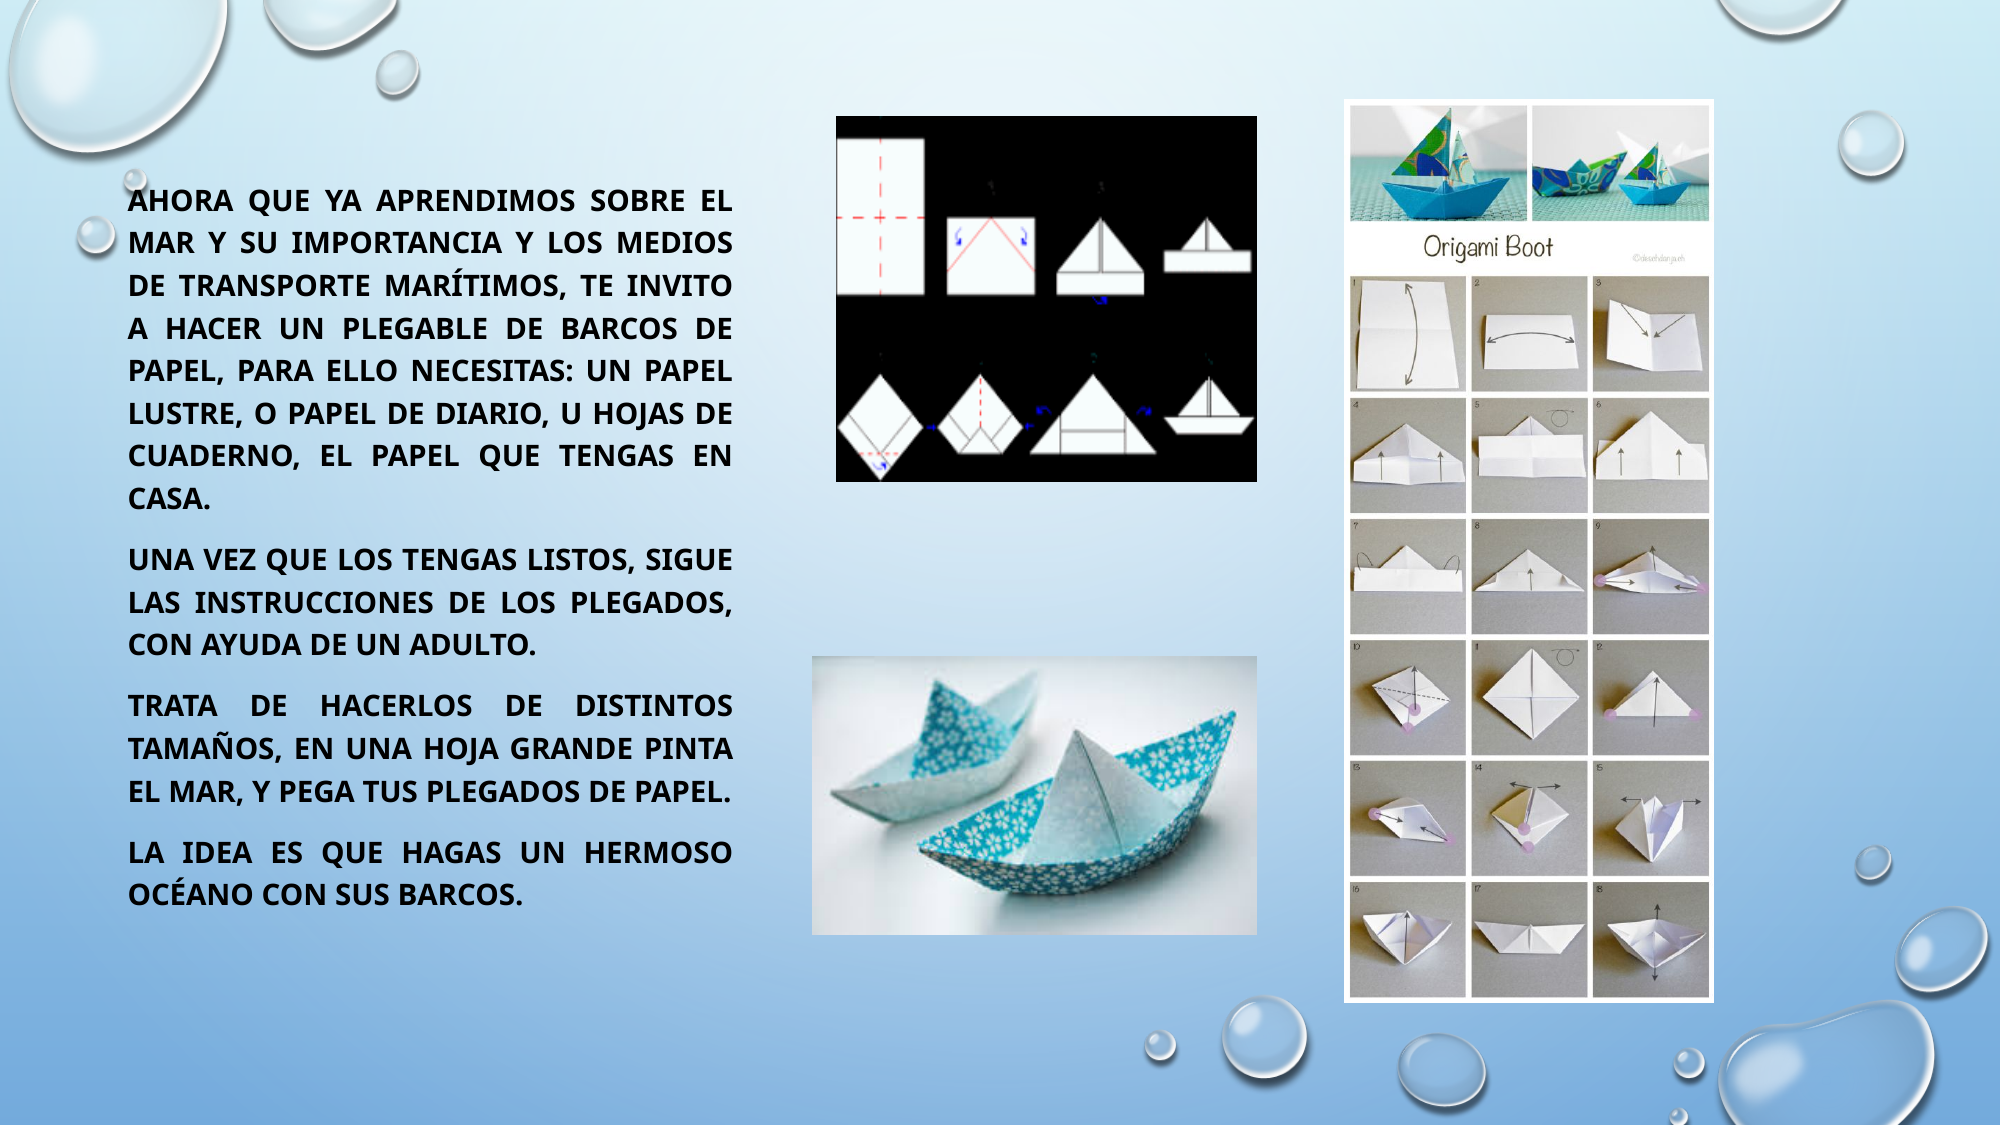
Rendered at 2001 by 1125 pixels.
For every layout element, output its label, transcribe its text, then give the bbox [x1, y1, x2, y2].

list Ahora QUE YA APRENDIMOS SOBRE EL MAR Y SU IMPORTANCIA Y LOS MEDIOS DE Transporte MARÍTIMOS, te invito a hacer un plegable de barcos de papel, para ello necesitas: un papel lustre, o papel de diario, u hojas de cuaderno, el PAPEL que tengas en casa. Una vez que los tengas listos, SIGUE LAS INSTRUCCIONES DE LOS PLEGADOS, CON AYUDA DE UN ADULTO. trata de hacerlos de distintos tamaños, en una hoja grande pinta el mar, y pega tus plegados de papel. La idea es que hagas un hermoso océano con sus barcos. [112, 167, 749, 957]
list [836, 116, 1257, 482]
picture [0, 0, 2000, 1125]
